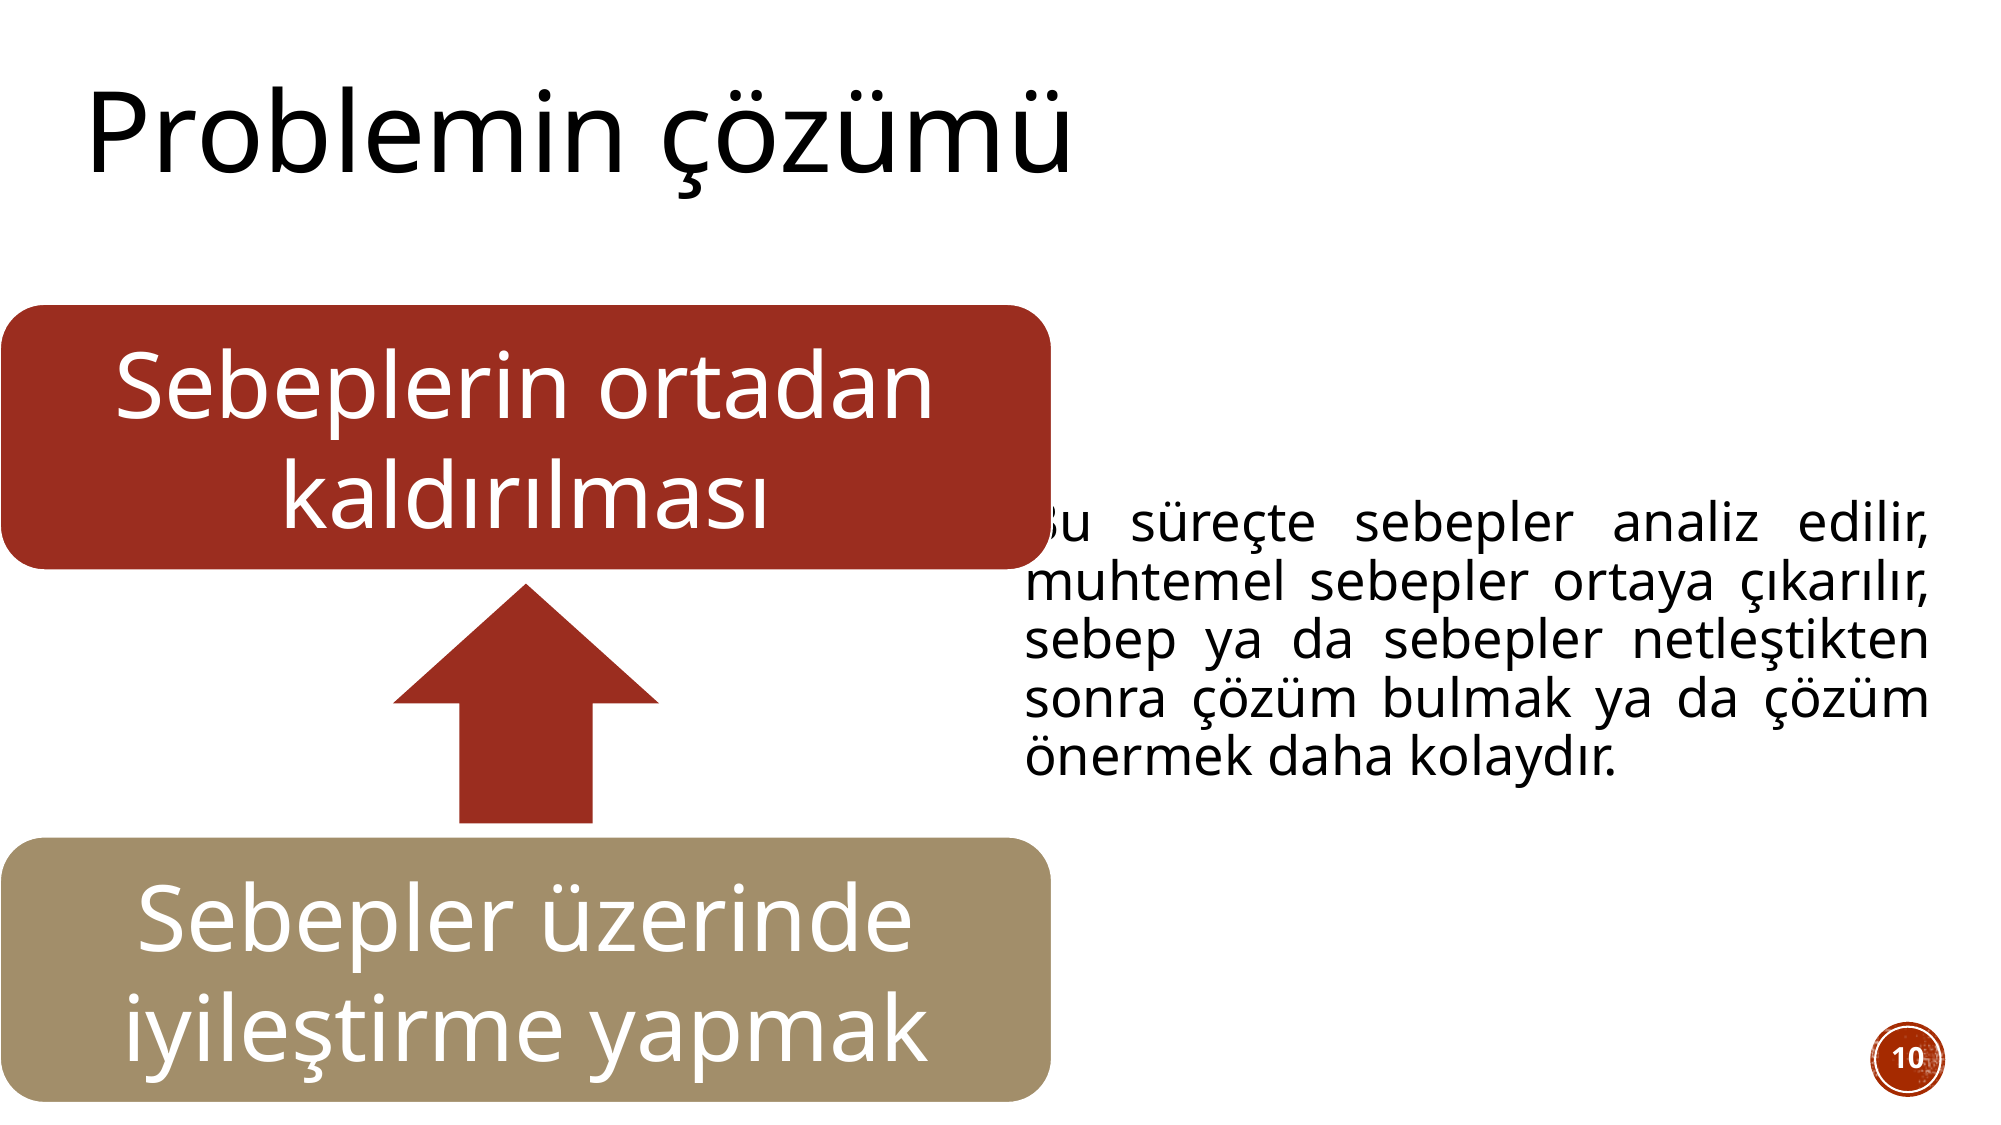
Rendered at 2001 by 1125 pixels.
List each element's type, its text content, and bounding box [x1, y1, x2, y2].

slide_number 10 [1855, 1028, 1961, 1089]
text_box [3, 307, 1051, 1101]
title Problemin çözümü [68, 36, 1719, 236]
list Bu süreçte sebepler analiz edilir, muhtemel sebepler ortaya çıkarılır, sebep ya da sebepler netleştikten sonra çözüm bulmak ya da çözüm önermek daha kolaydır. [1053, 487, 1948, 798]
